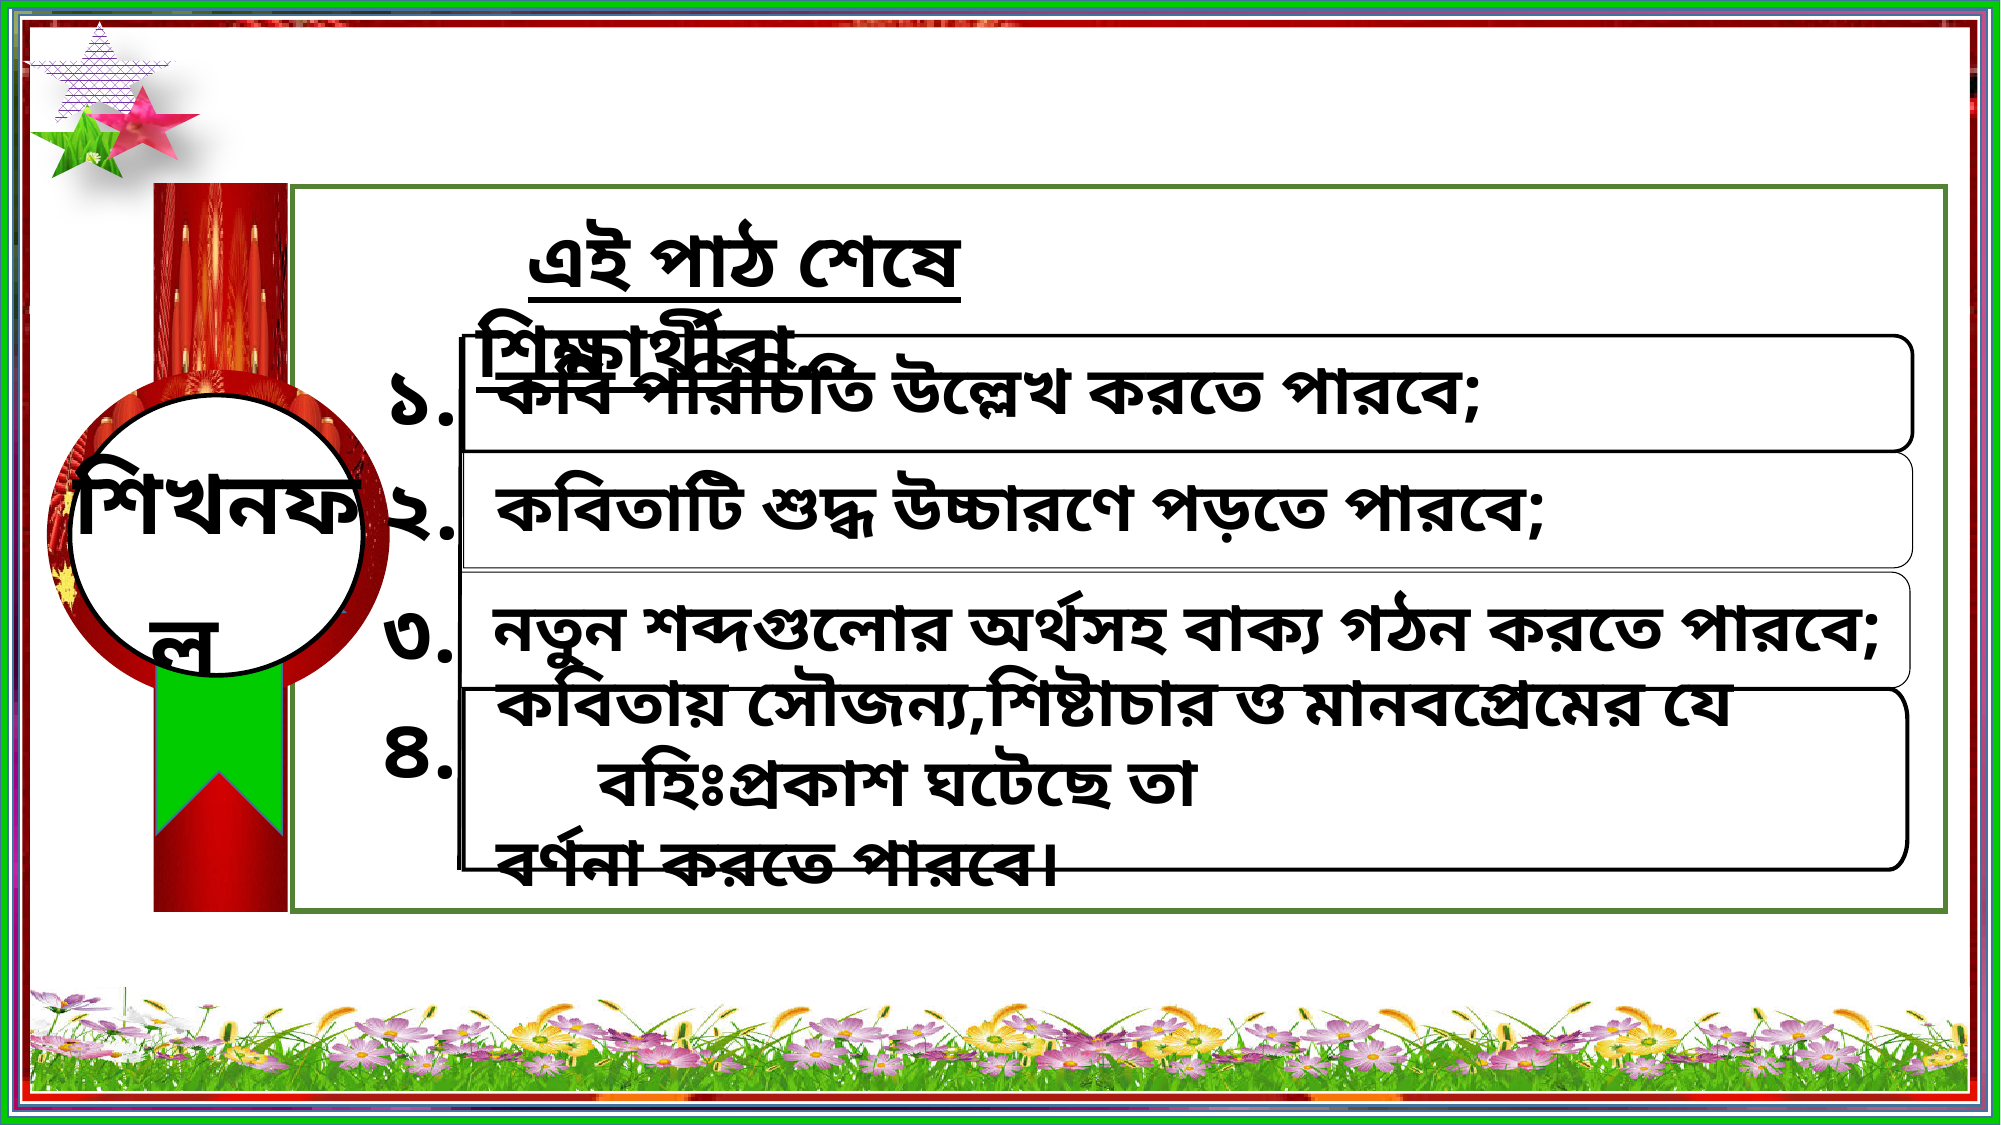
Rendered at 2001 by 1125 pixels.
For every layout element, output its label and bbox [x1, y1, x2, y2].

picture [14, 11, 1986, 1110]
text_box [28, 183, 1946, 912]
text_box [459, 204, 1913, 870]
